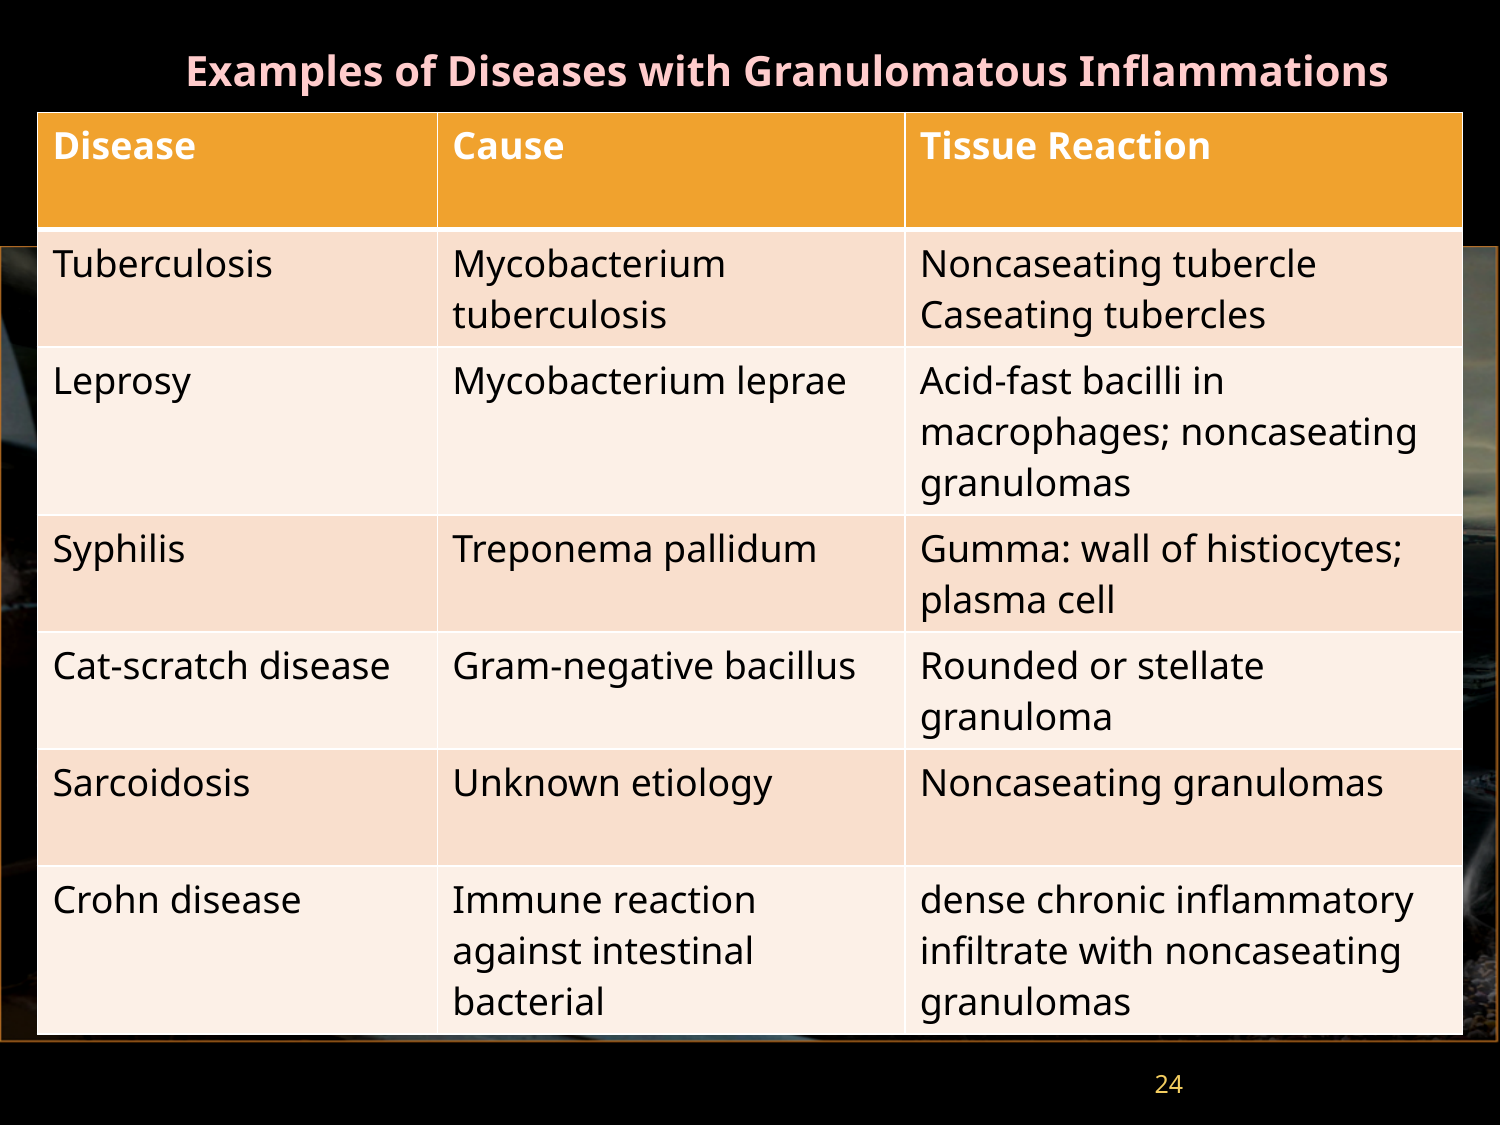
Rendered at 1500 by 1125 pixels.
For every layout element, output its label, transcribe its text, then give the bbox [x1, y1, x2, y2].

table_cell Mycobacterium tuberculosis [438, 232, 904, 346]
table_cell Acid-fast bacilli in macrophages; noncaseating granulomas [906, 348, 1462, 514]
table_cell Noncaseating granulomas [906, 750, 1462, 865]
table_cell Crohn disease [38, 867, 437, 1033]
table_cell Tuberculosis [38, 232, 437, 346]
table_header Disease [38, 113, 437, 227]
table_cell Leprosy [38, 348, 437, 514]
table_cell Sarcoidosis [38, 750, 437, 865]
table_cell Noncaseating tubercle Caseating tubercles [906, 232, 1462, 346]
table_cell Syphilis [38, 516, 437, 631]
table_cell Unknown etiology [438, 750, 904, 865]
picture [0, 246, 1500, 1043]
table_cell Treponema pallidum [438, 516, 904, 631]
text_box Examples of Diseases with Granulomatous Inflammations [170, 37, 1416, 103]
table_cell Gram-negative bacillus [438, 633, 904, 748]
table_header Cause [438, 113, 904, 227]
table_cell Mycobacterium leprae [438, 348, 904, 514]
slide_number 24 [1058, 1050, 1184, 1111]
table_header Tissue Reaction [906, 113, 1462, 227]
table_cell Immune reaction against intestinal bacterial [438, 867, 904, 1033]
table_cell dense chronic inflammatory infiltrate with noncaseating granulomas [906, 867, 1462, 1033]
table_cell Rounded or stellate granuloma [906, 633, 1462, 748]
table_cell Cat-scratch disease [38, 633, 437, 748]
table_cell Gumma: wall of histiocytes; plasma cell [906, 516, 1462, 631]
